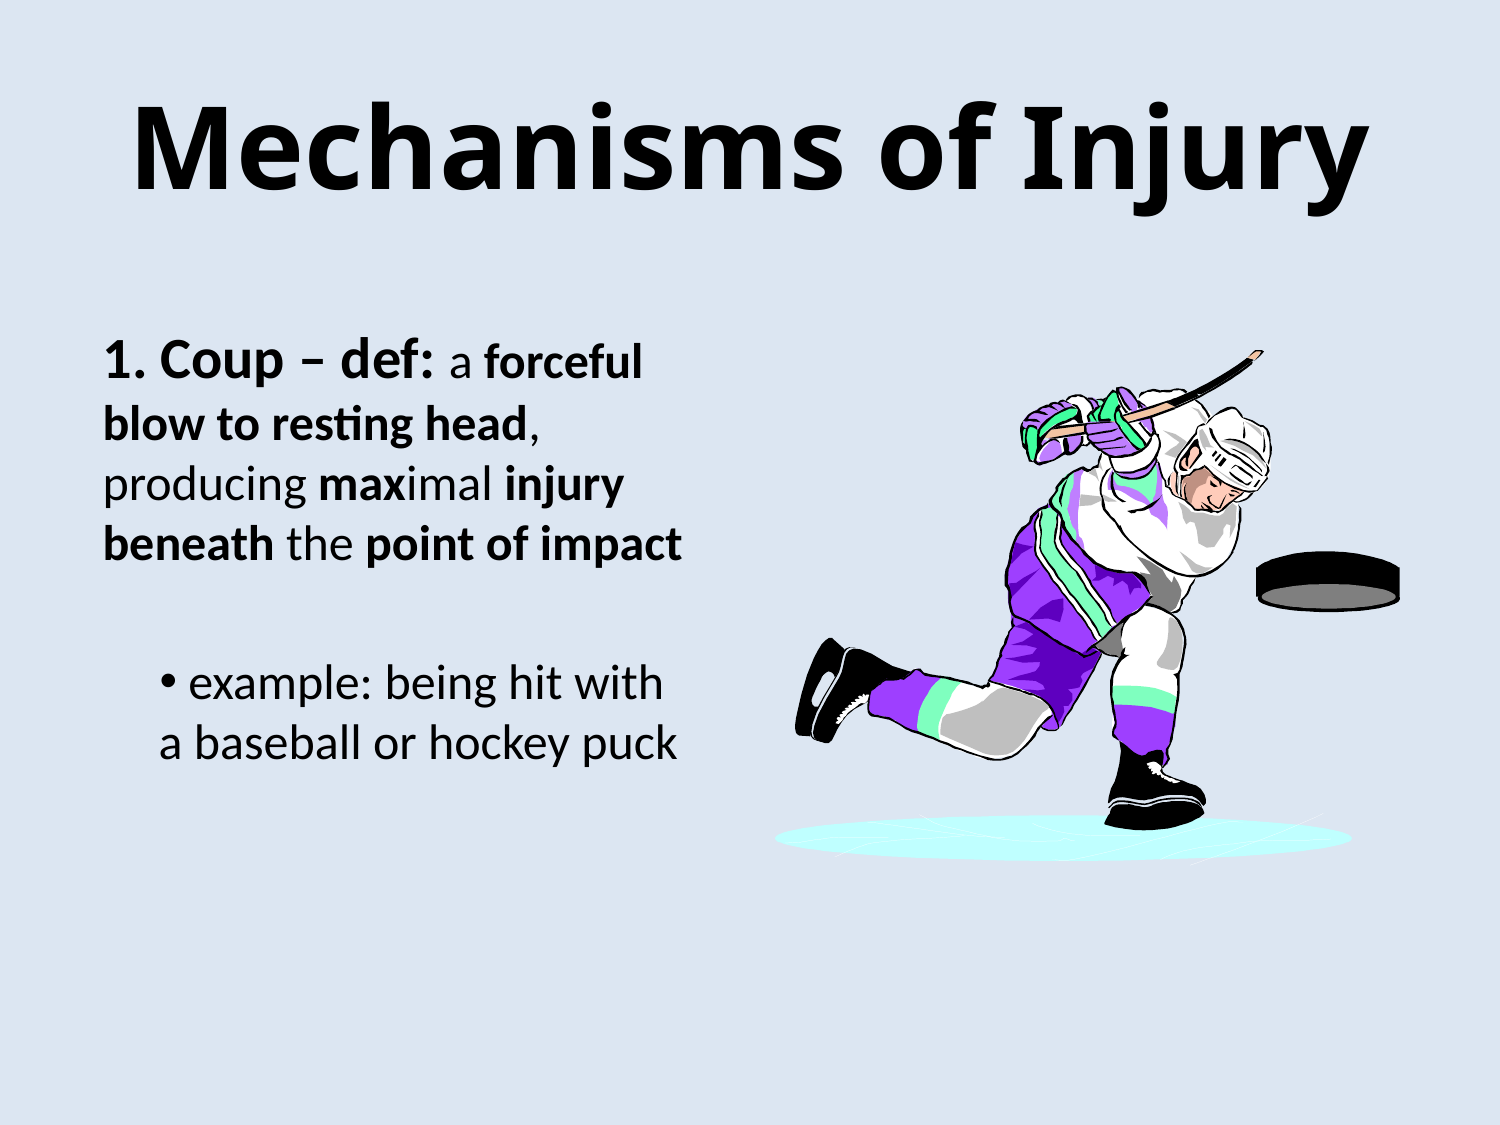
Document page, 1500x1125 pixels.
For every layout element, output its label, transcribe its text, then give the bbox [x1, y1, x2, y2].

title Mechanisms of Injury [112, 50, 1388, 238]
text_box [774, 349, 1401, 866]
list 1. Coup – def: a forceful blow to resting head, producing maximal injury beneath the point of impact example: being hit with a baseball or hockey puck [87, 312, 713, 1025]
